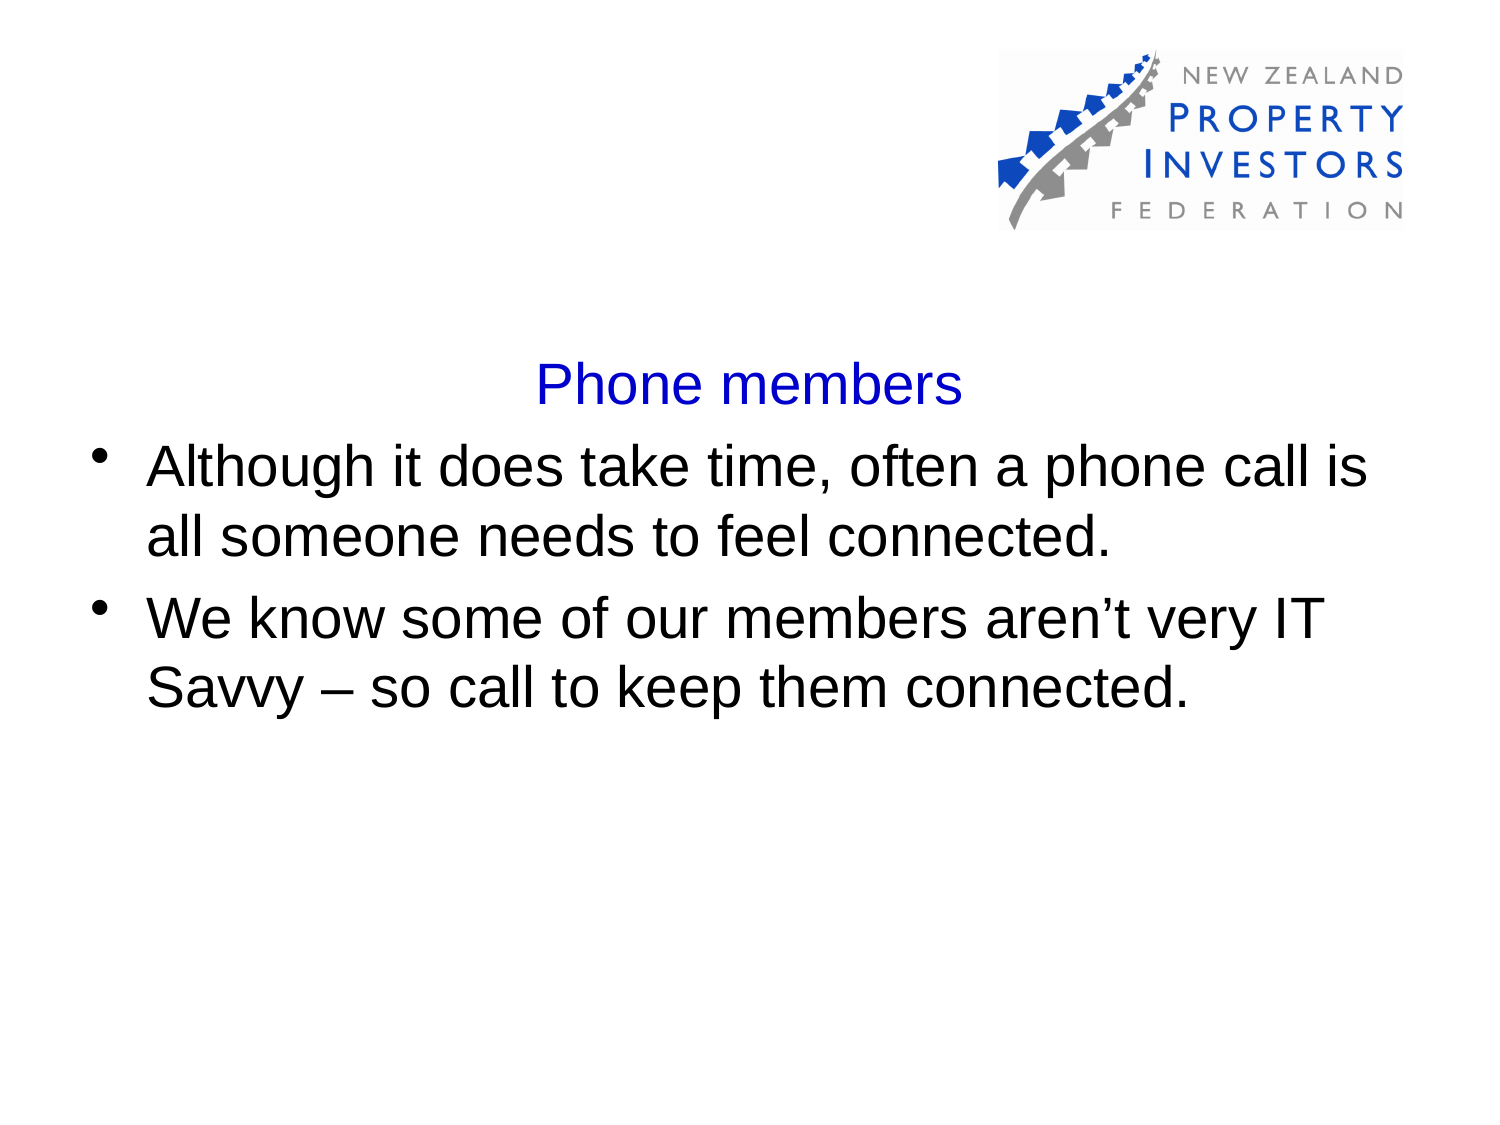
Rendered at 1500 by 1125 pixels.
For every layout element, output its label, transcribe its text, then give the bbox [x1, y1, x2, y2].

list Phone members Although it does take time, often a phone call is all someone needs to feel connected. We know some of our members aren’t very IT Savvy – so call to keep them connected. [74, 266, 1426, 1010]
picture [997, 49, 1403, 230]
